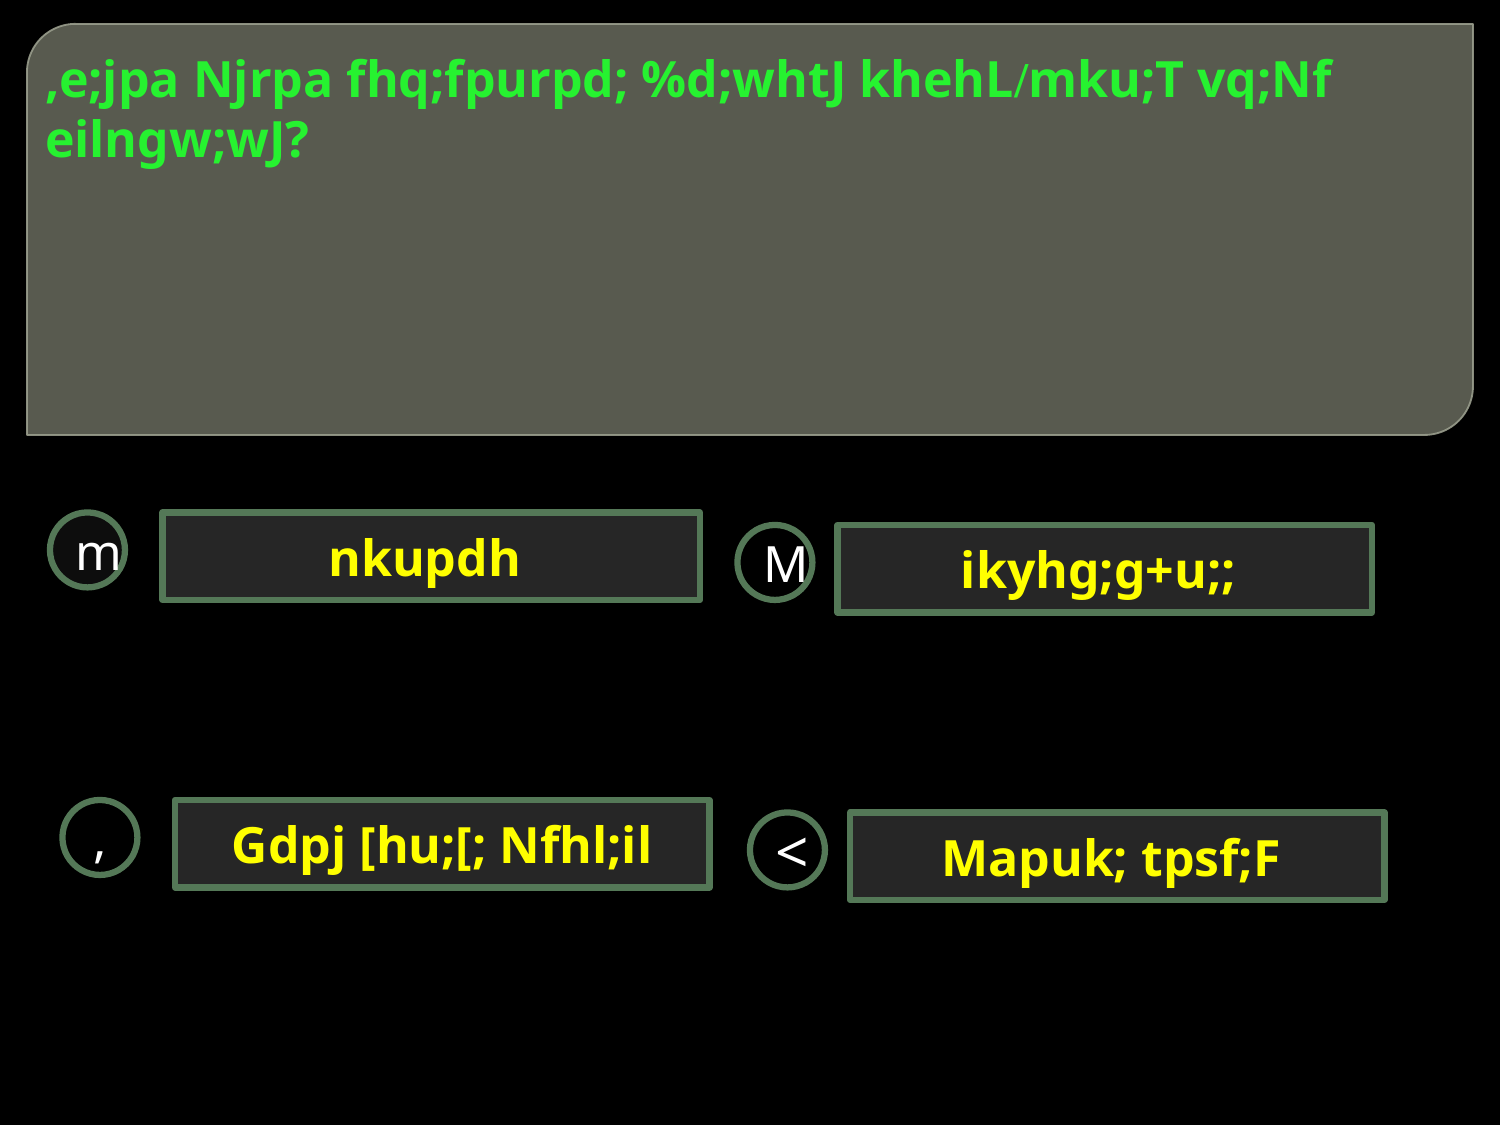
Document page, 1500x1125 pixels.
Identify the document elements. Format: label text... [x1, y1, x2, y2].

text_box Gdpj [hu;[; Nfhl;il [172, 797, 713, 891]
text_box Mapuk; tpsf;F [847, 809, 1388, 903]
title ,e;jpa Njrpa fhq;fpurpd; %d;whtJ khehL/mku;T vq;Nf eilngw;wJ? [37, 39, 1467, 425]
text_box ikyhg;g+u;; [834, 522, 1375, 616]
text_box , [59, 796, 141, 879]
subtitle [24, 462, 1467, 1125]
text_box M [734, 521, 816, 604]
text_box < [746, 809, 829, 891]
text_box m [46, 509, 129, 591]
text_box nkupdh [159, 509, 703, 603]
